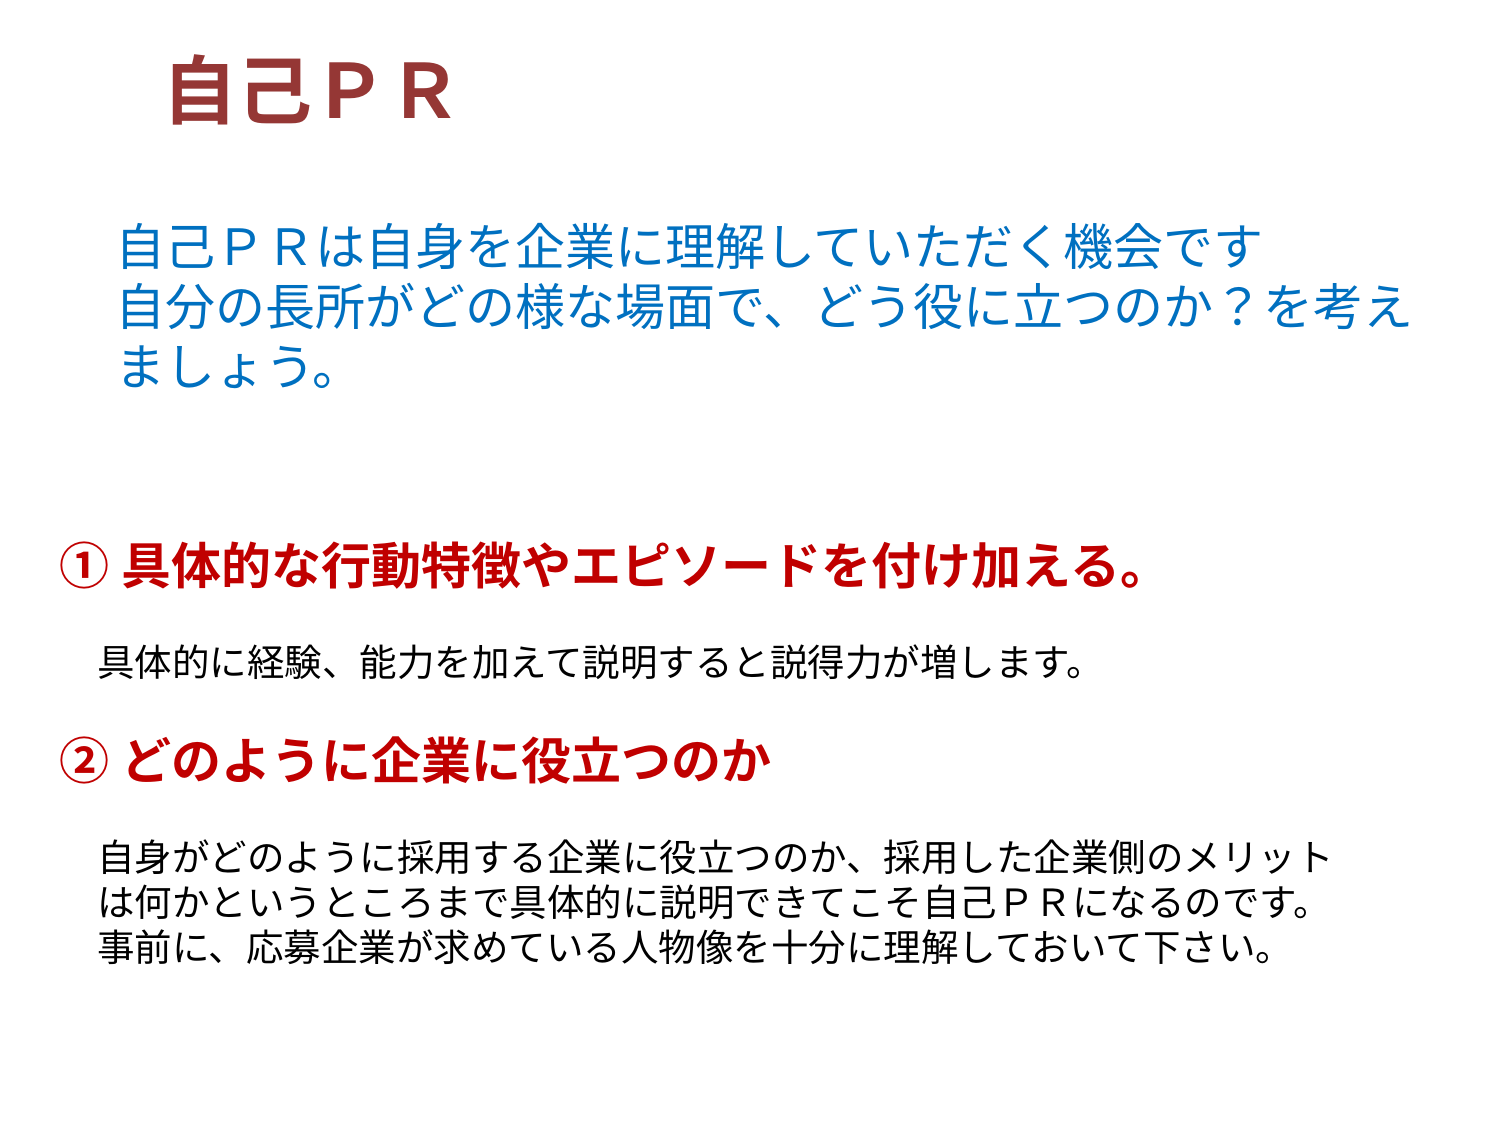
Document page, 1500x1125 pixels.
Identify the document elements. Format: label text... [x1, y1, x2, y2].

title 自己ＰＲ [147, 54, 1296, 124]
text_box ①具体的な行動特徴やエピソードを付け加える。 具体的に経験、能力を加えて説明すると説得力が増します。 ②どのように企業に役立つのか 自身がどのように採用する企業に役立つのか、採用した企業側のメリット は何かというところまで具体的に説明できてこそ自己ＰＲになるのです。 事前に、応募企業が求めている人物像を十分に理解しておいて下さい。 [45, 527, 1500, 977]
text_box 自己ＰＲは自身を企業に理解していただく機会です 自分の長所がどの様な場面で、どう役に立つのか？を考えましょう。 [100, 208, 1445, 403]
